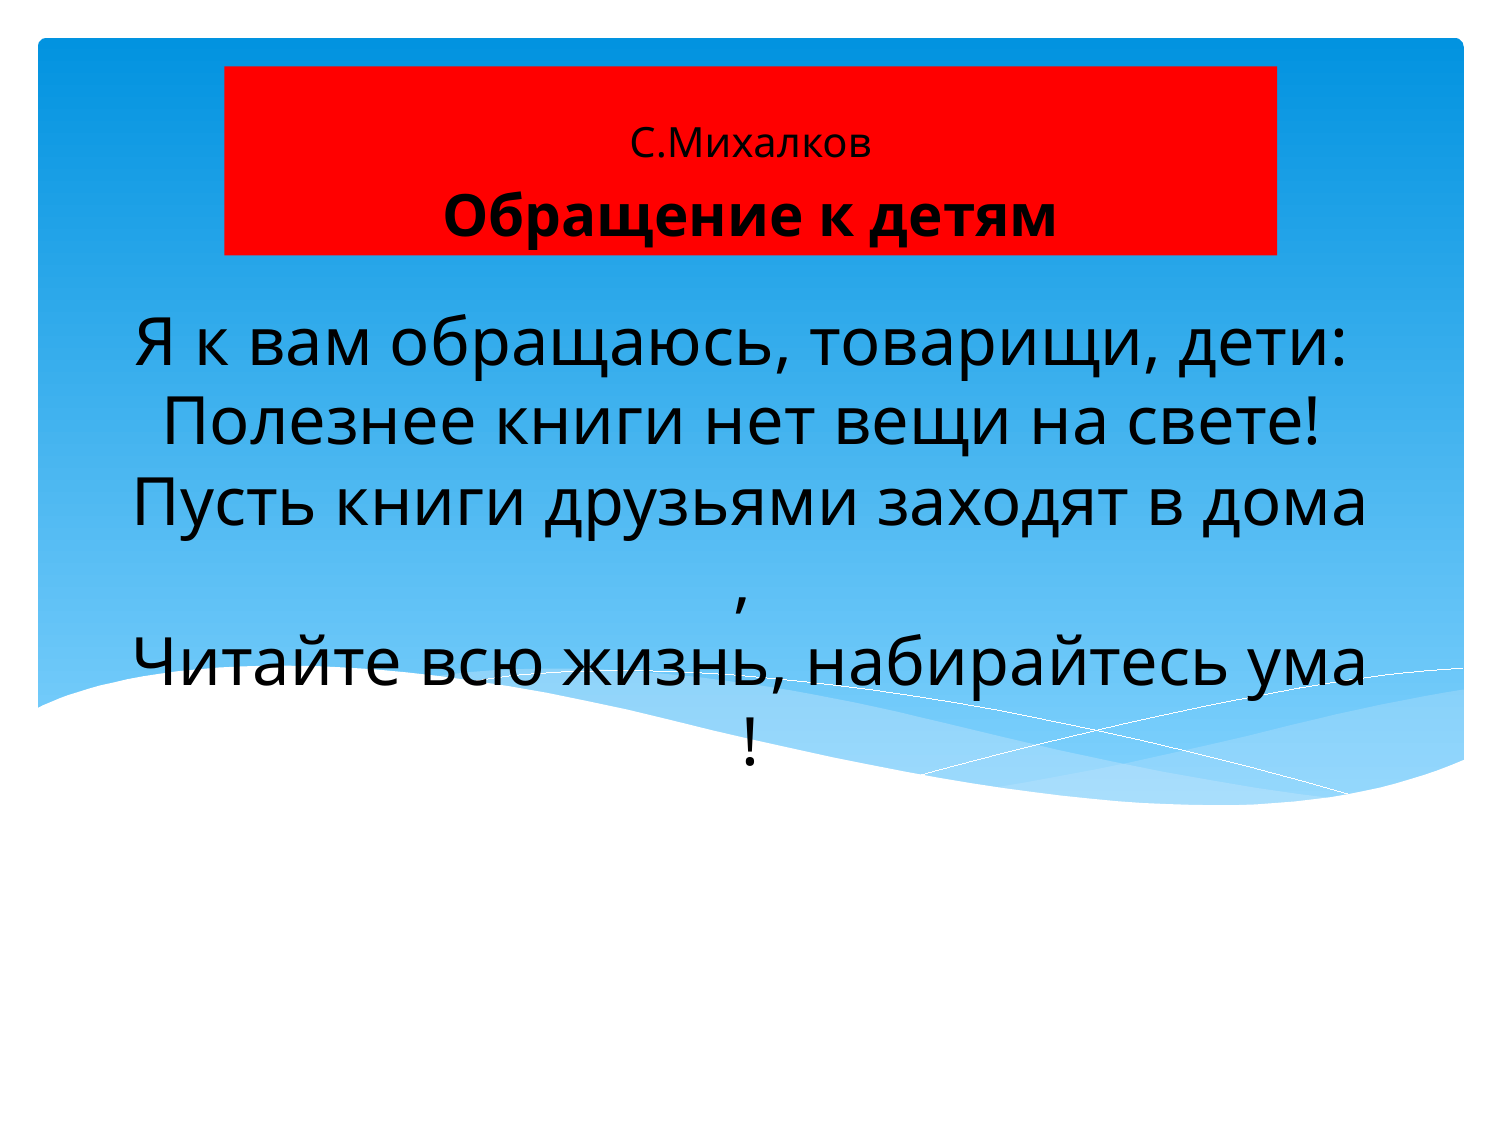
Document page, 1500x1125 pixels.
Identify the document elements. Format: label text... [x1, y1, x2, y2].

title Я к вам обращаюсь, товарищи, дети: Полезнее книги нет вещи на свете! Пусть книги друзьями заходят в дома, Читайте всю жизнь, набирайтесь ума! [113, 290, 1389, 1071]
list С.Михалков Обращение к детям [224, 66, 1278, 256]
